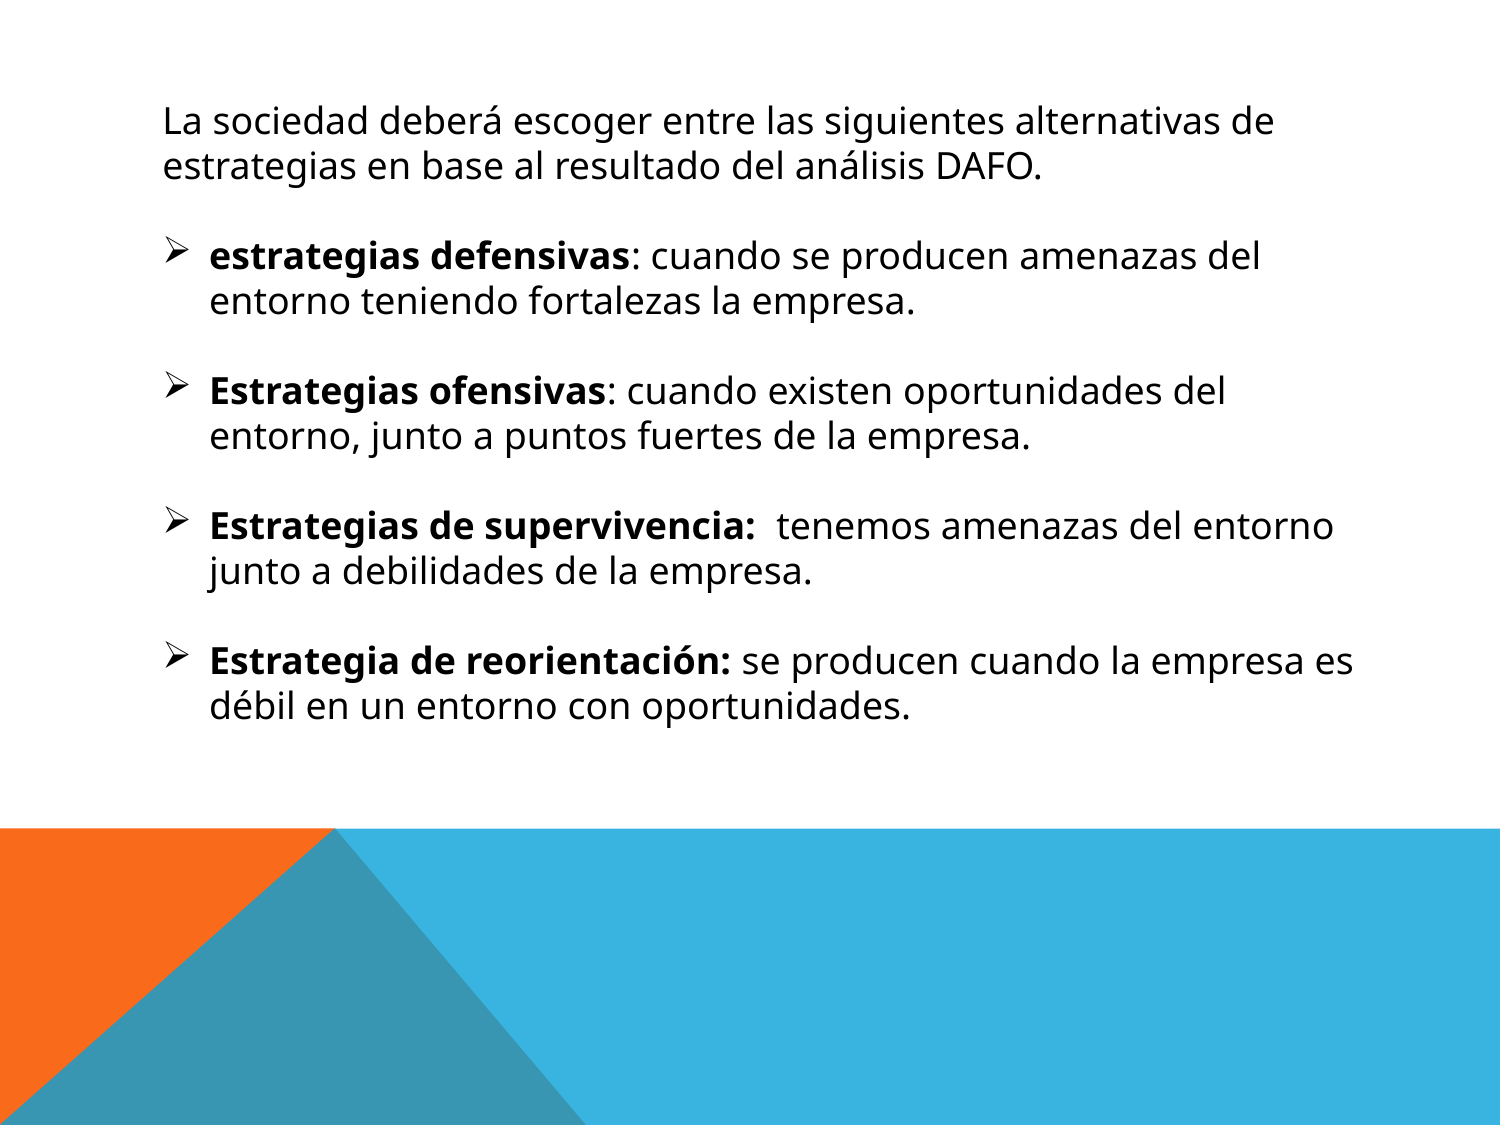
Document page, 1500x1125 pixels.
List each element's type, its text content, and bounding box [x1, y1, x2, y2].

text_box La sociedad deberá escoger entre las siguientes alternativas de estrategias en base al resultado del análisis DAFO. estrategias defensivas: cuando se producen amenazas del entorno teniendo fortalezas la empresa. Estrategias ofensivas: cuando existen oportunidades del entorno, junto a puntos fuertes de la empresa. Estrategias de supervivencia: tenemos amenazas del entorno junto a debilidades de la empresa. Estrategia de reorientación: se producen cuando la empresa es débil en un entorno con oportunidades. [147, 89, 1400, 735]
